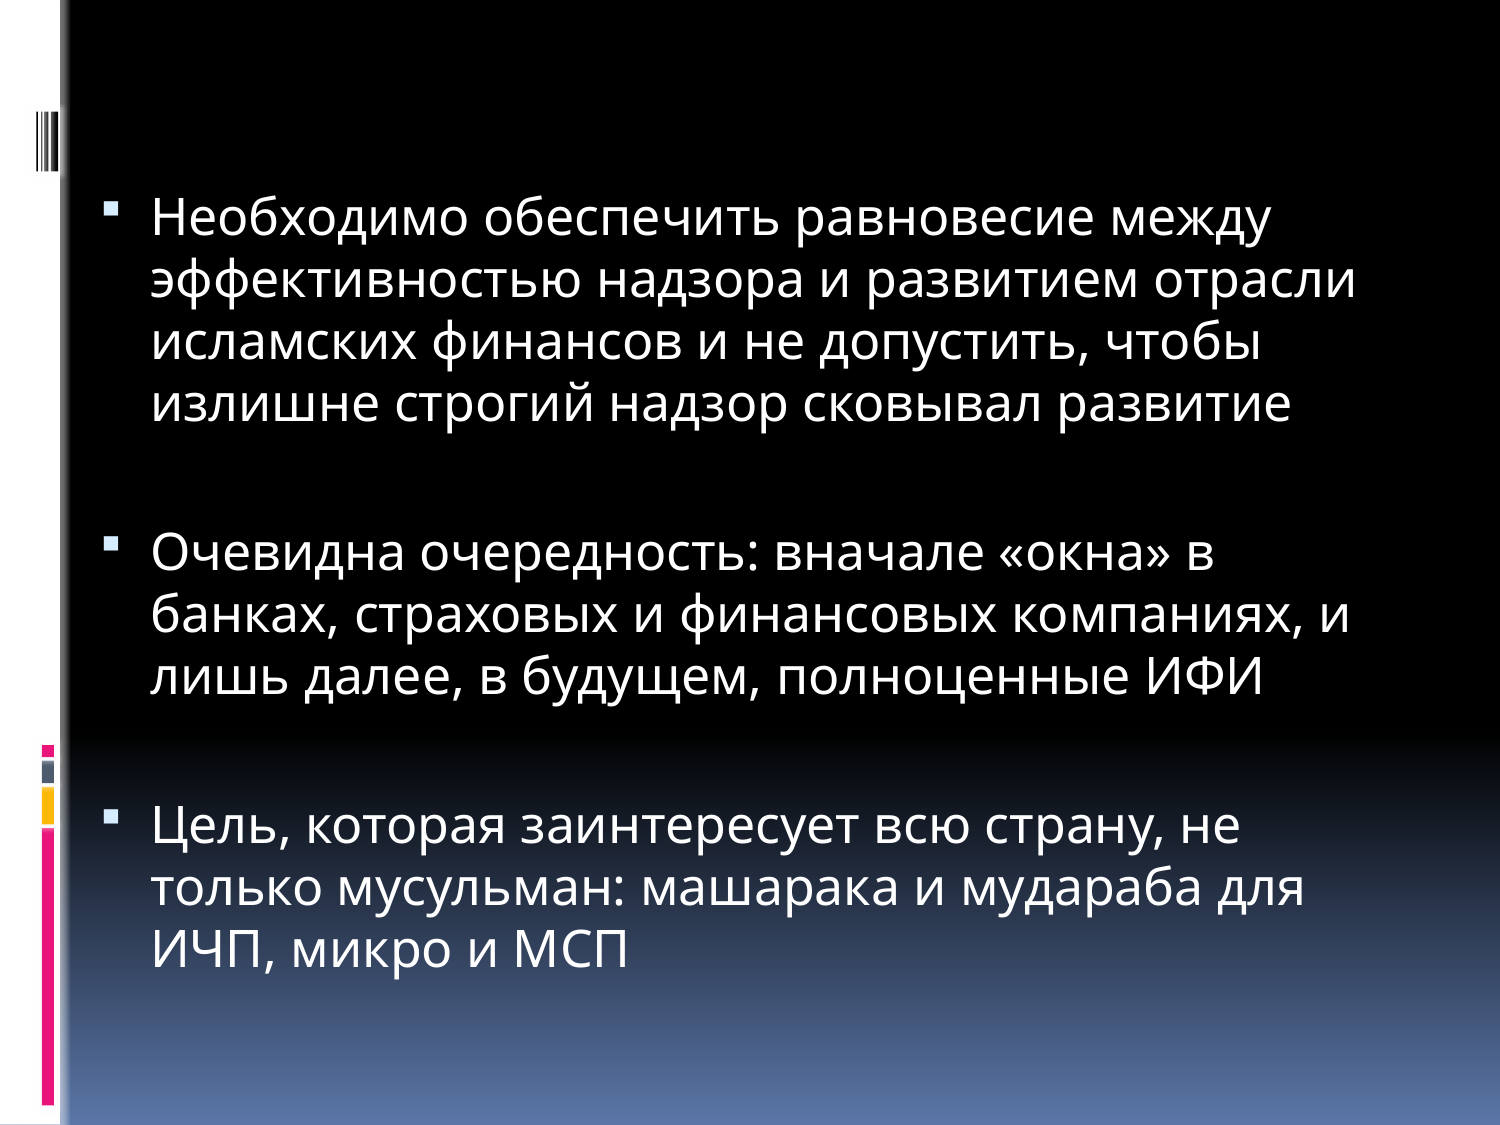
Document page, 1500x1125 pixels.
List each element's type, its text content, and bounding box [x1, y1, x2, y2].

list Необходимо обеспечить равновесие между эффективностью надзора и развитием отрасли исламских финансов и не допустить, чтобы излишне строгий надзор сковывал развитие Очевидна очередность: вначале «окна» в банках, страховых и финансовых компаниях, и лишь далее, в будущем, полноценные ИФИ Цель, которая заинтересует всю страну, не только мусульман: машарака и мудараба для ИЧП, микро и МСП [75, 101, 1425, 1005]
